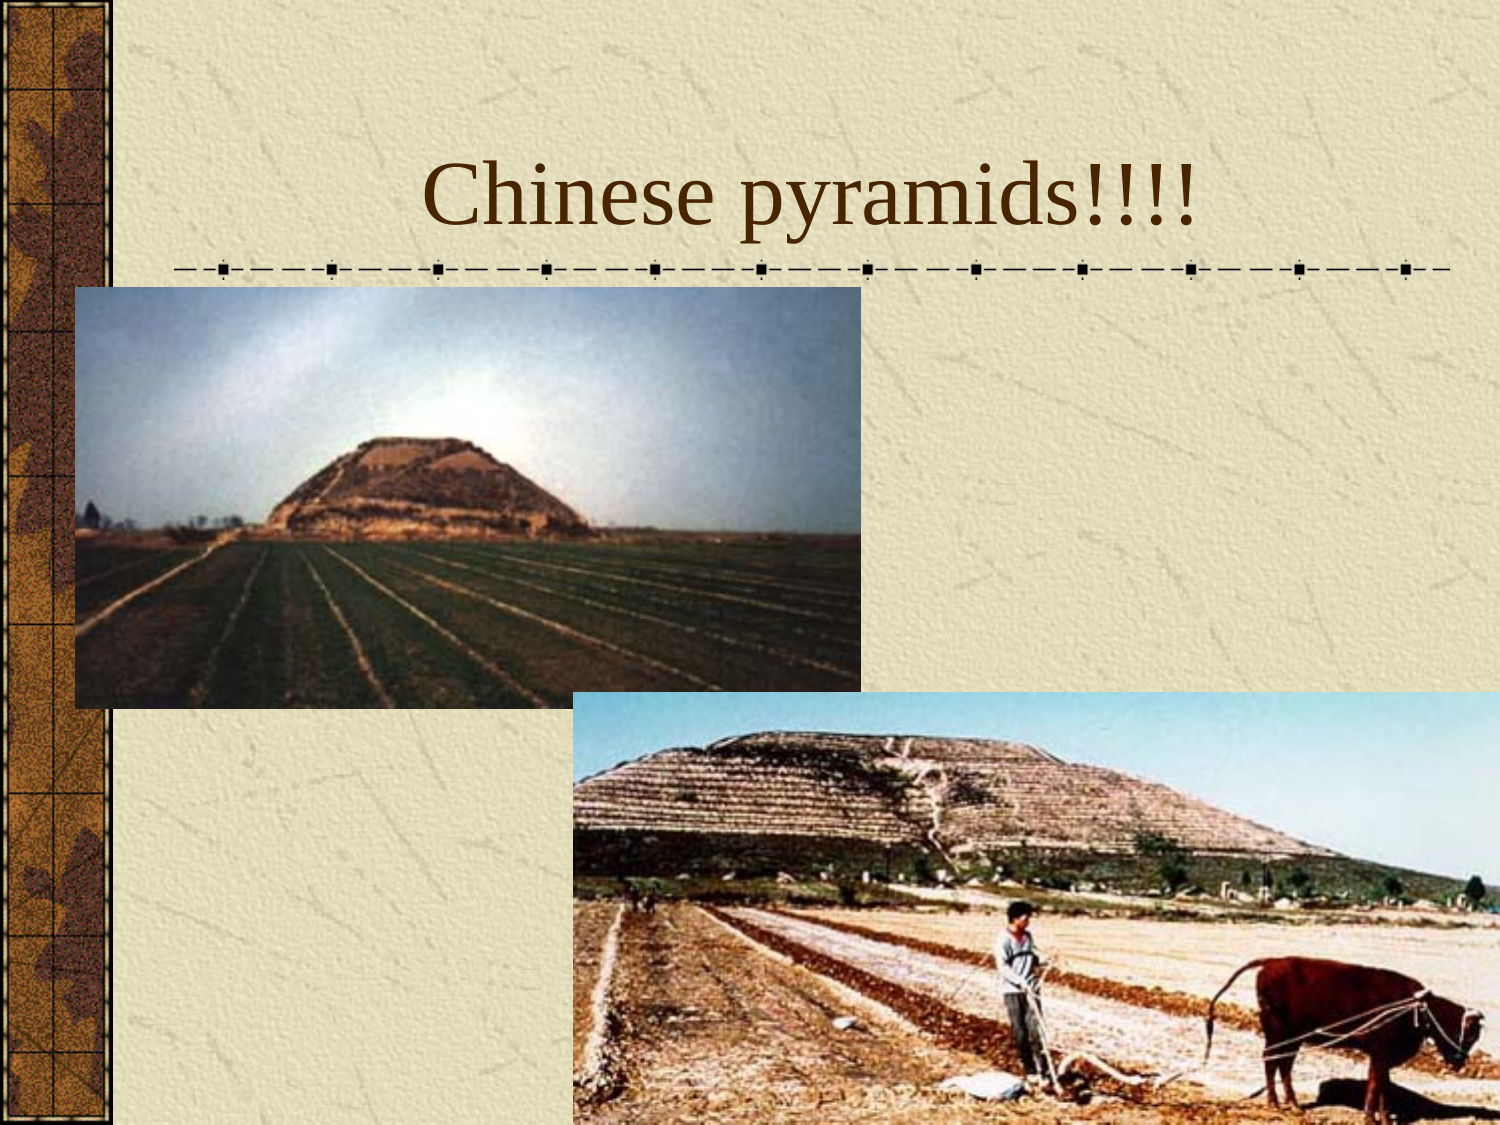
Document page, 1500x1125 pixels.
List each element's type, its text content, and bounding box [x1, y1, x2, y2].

picture [0, 0, 1500, 1125]
title Chinese pyramids!!!! [174, 62, 1450, 250]
